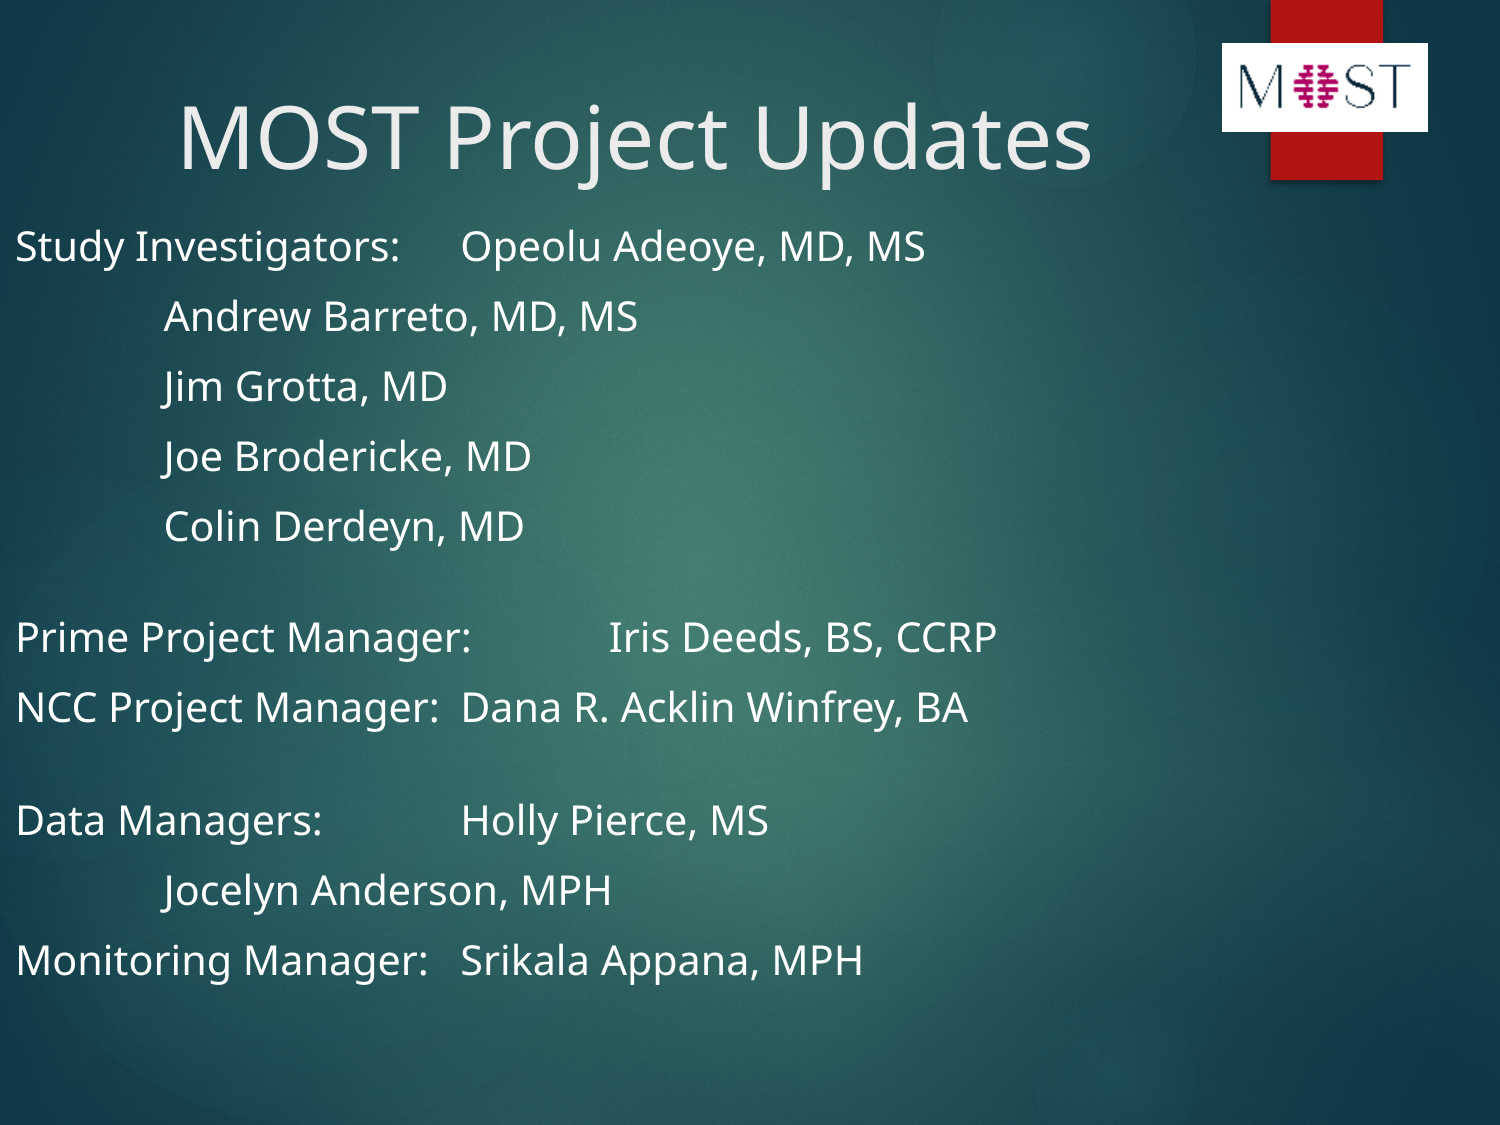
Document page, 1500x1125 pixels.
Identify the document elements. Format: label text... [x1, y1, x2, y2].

title MOST Project Updates [79, 74, 1237, 212]
picture [1222, 43, 1428, 132]
list Study Investigators: Opeolu Adeoye, MD, MS Andrew Barreto, MD, MS Jim Grotta, MD Joe Brodericke, MD Colin Derdeyn, MD Prime Project Manager: Iris Deeds, BS, CCRP NCC Project Manager: Dana R. Acklin Winfrey, BA Data Managers: Holly Pierce, MS Jocelyn Anderson, MPH Monitoring Manager: Srikala Appana, MPH [0, 212, 1475, 1100]
